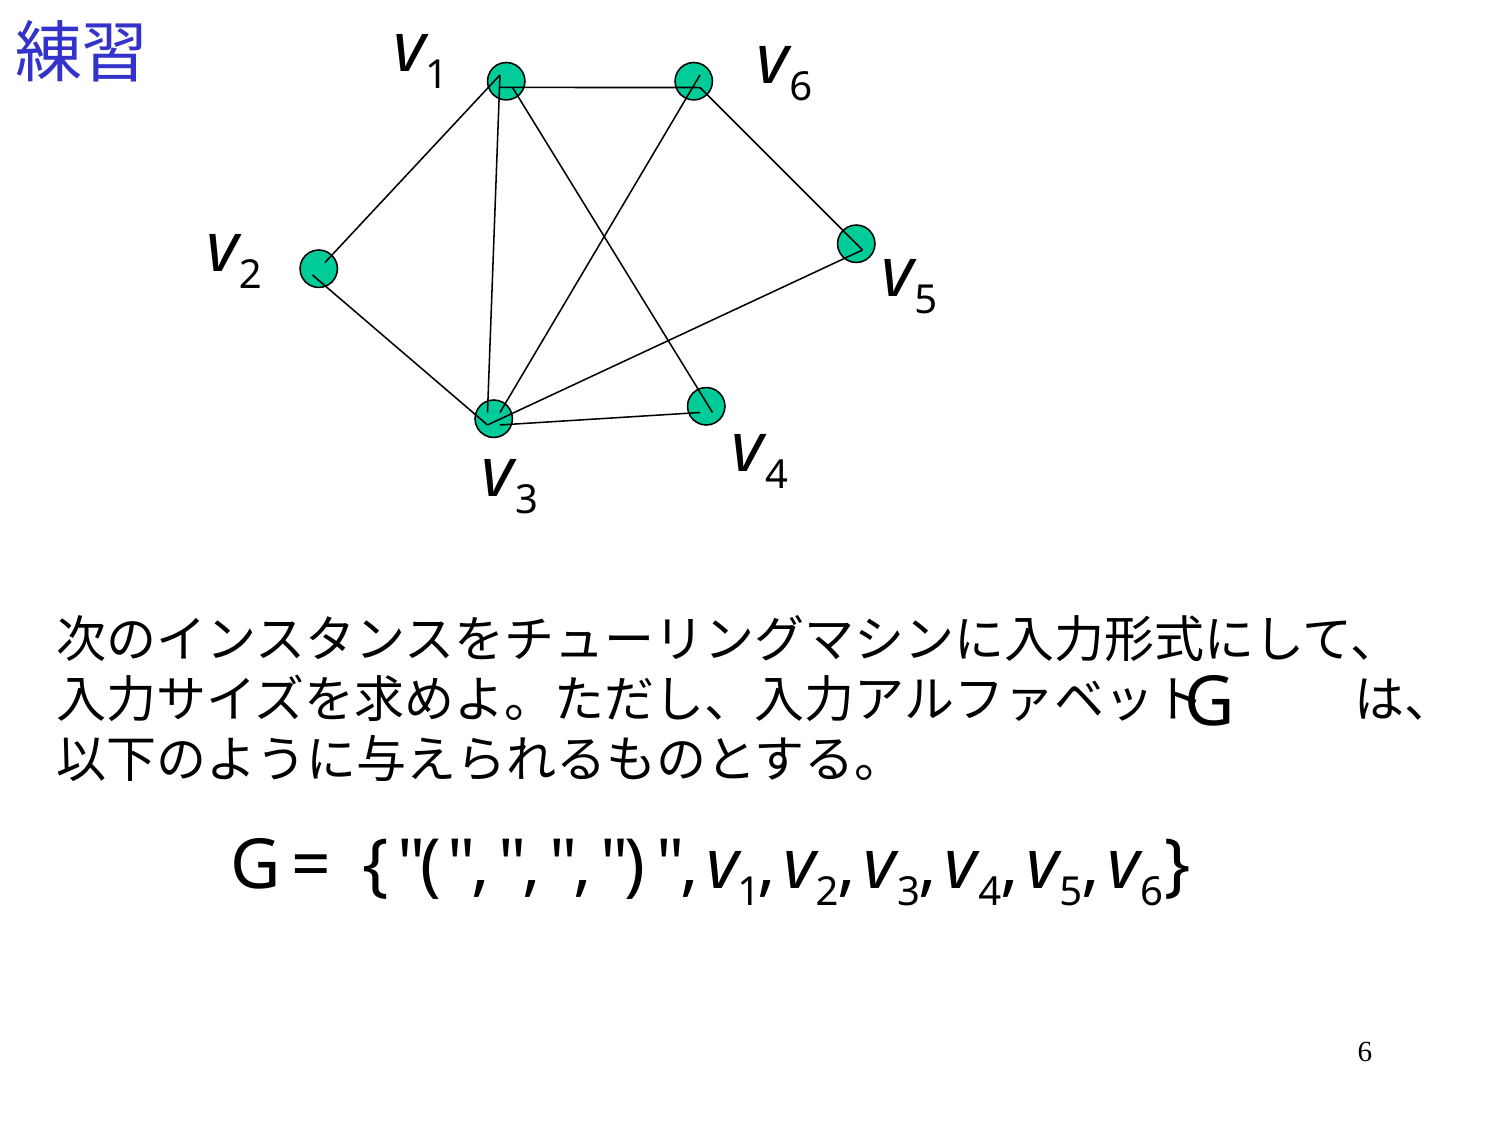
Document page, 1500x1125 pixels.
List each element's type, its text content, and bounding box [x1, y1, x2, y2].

text_box [474, 399, 513, 438]
text_box [487, 62, 526, 99]
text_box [749, 37, 820, 113]
slide_number 6 [1074, 1024, 1388, 1101]
text_box [675, 62, 713, 100]
title 練習 [0, 0, 851, 101]
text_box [874, 249, 945, 326]
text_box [474, 449, 551, 526]
text_box [500, 88, 524, 100]
text_box [687, 387, 726, 426]
text_box [300, 249, 338, 288]
text_box [837, 224, 876, 263]
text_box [220, 824, 1210, 918]
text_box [724, 424, 801, 501]
text_box 次のインスタンスをチューリングマシンに入力形式にして、 入力サイズを求めよ。ただし、入力アルファベット は、 以下のように与えられるものとする。 [41, 599, 1469, 795]
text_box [387, 24, 457, 101]
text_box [1174, 662, 1239, 738]
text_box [199, 224, 270, 301]
